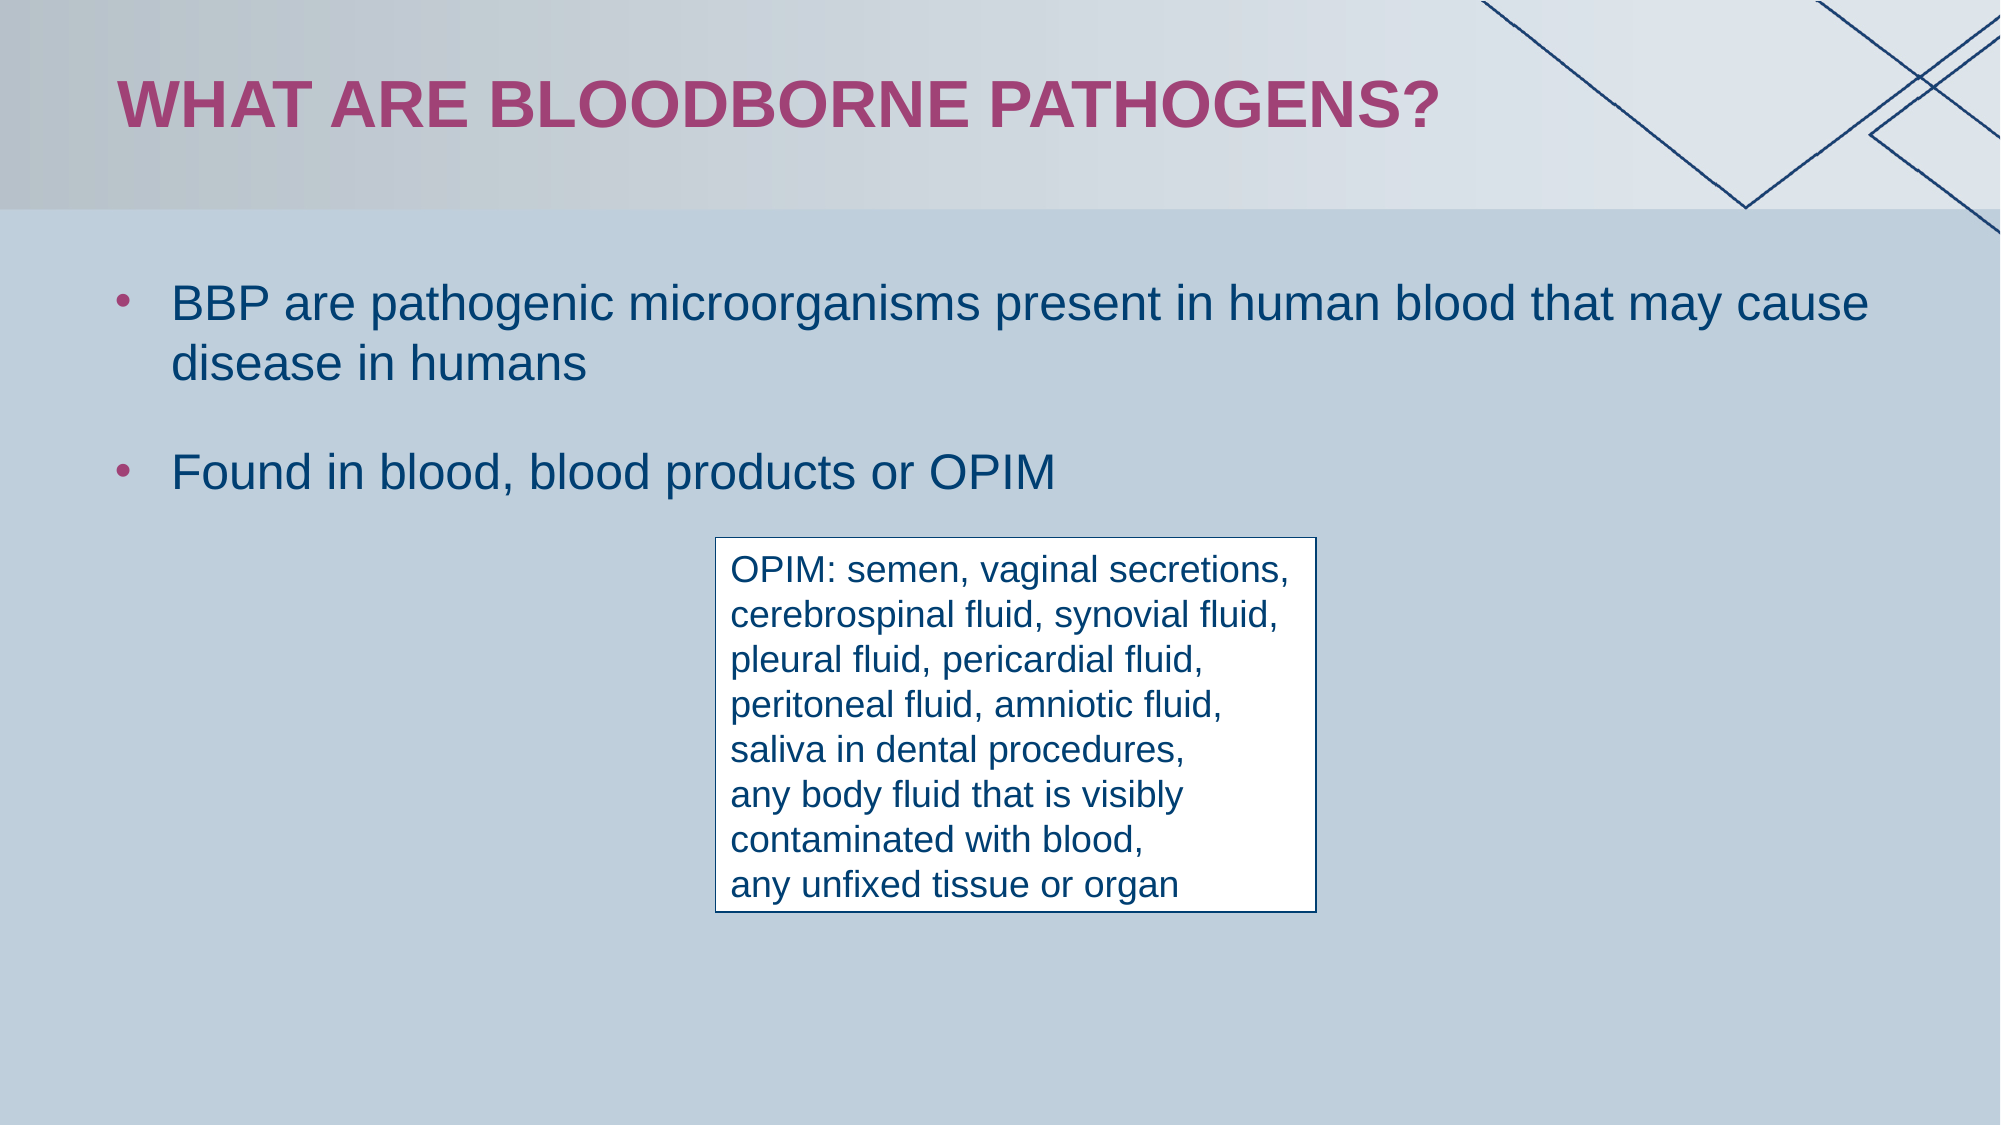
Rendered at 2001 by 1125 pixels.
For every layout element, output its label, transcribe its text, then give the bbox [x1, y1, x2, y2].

list BBP are pathogenic microorganisms present in human blood that may cause disease in humans Found in blood, blood products or OPIM [99, 262, 1900, 1070]
text_box OPIM: semen, vaginal secretions, cerebrospinal fluid, synovial fluid, pleural fluid, pericardial fluid, peritoneal fluid, amniotic fluid, saliva in dental procedures, any body fluid that is visibly contaminated with blood, any unfixed tissue or organ [715, 537, 1316, 913]
picture [0, 0, 2001, 1125]
title What Are Bloodborne Pathogens? [102, 0, 1586, 211]
